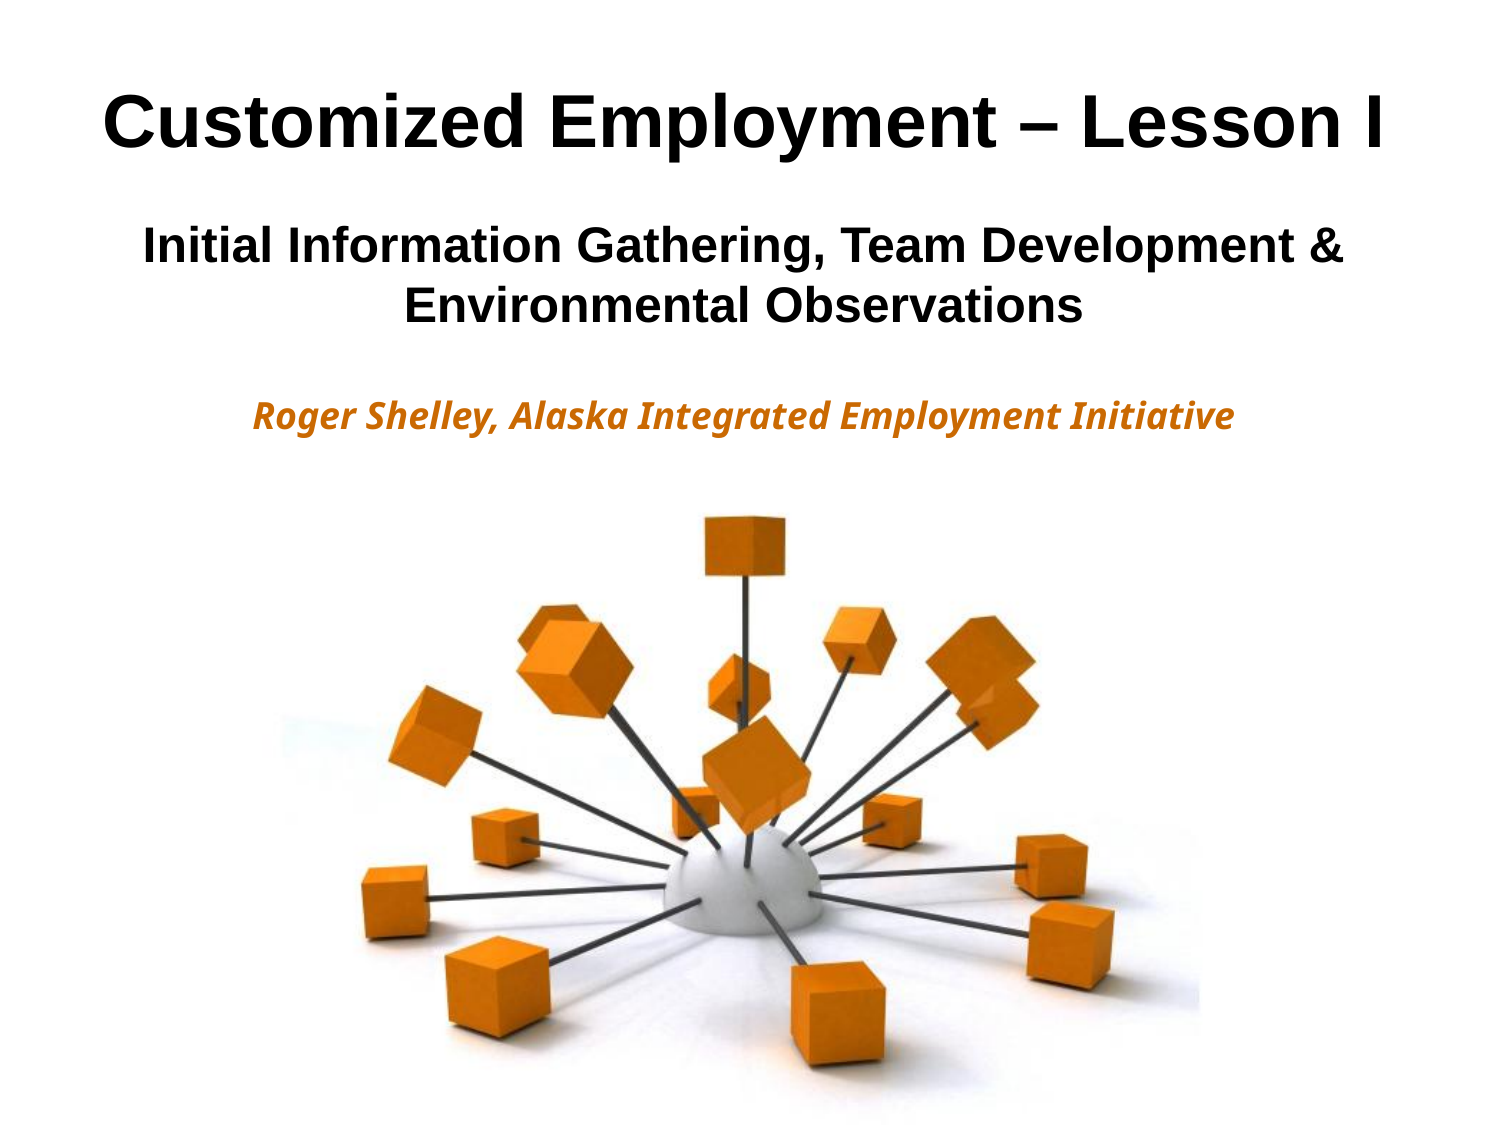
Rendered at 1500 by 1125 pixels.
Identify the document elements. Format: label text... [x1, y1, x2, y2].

text_box Customized Employment – Lesson I Initial Information Gathering, Team Development & Environmental Observations Roger Shelley, Alaska Integrated Employment Initiative [64, 42, 1424, 467]
picture [170, 290, 1318, 1125]
